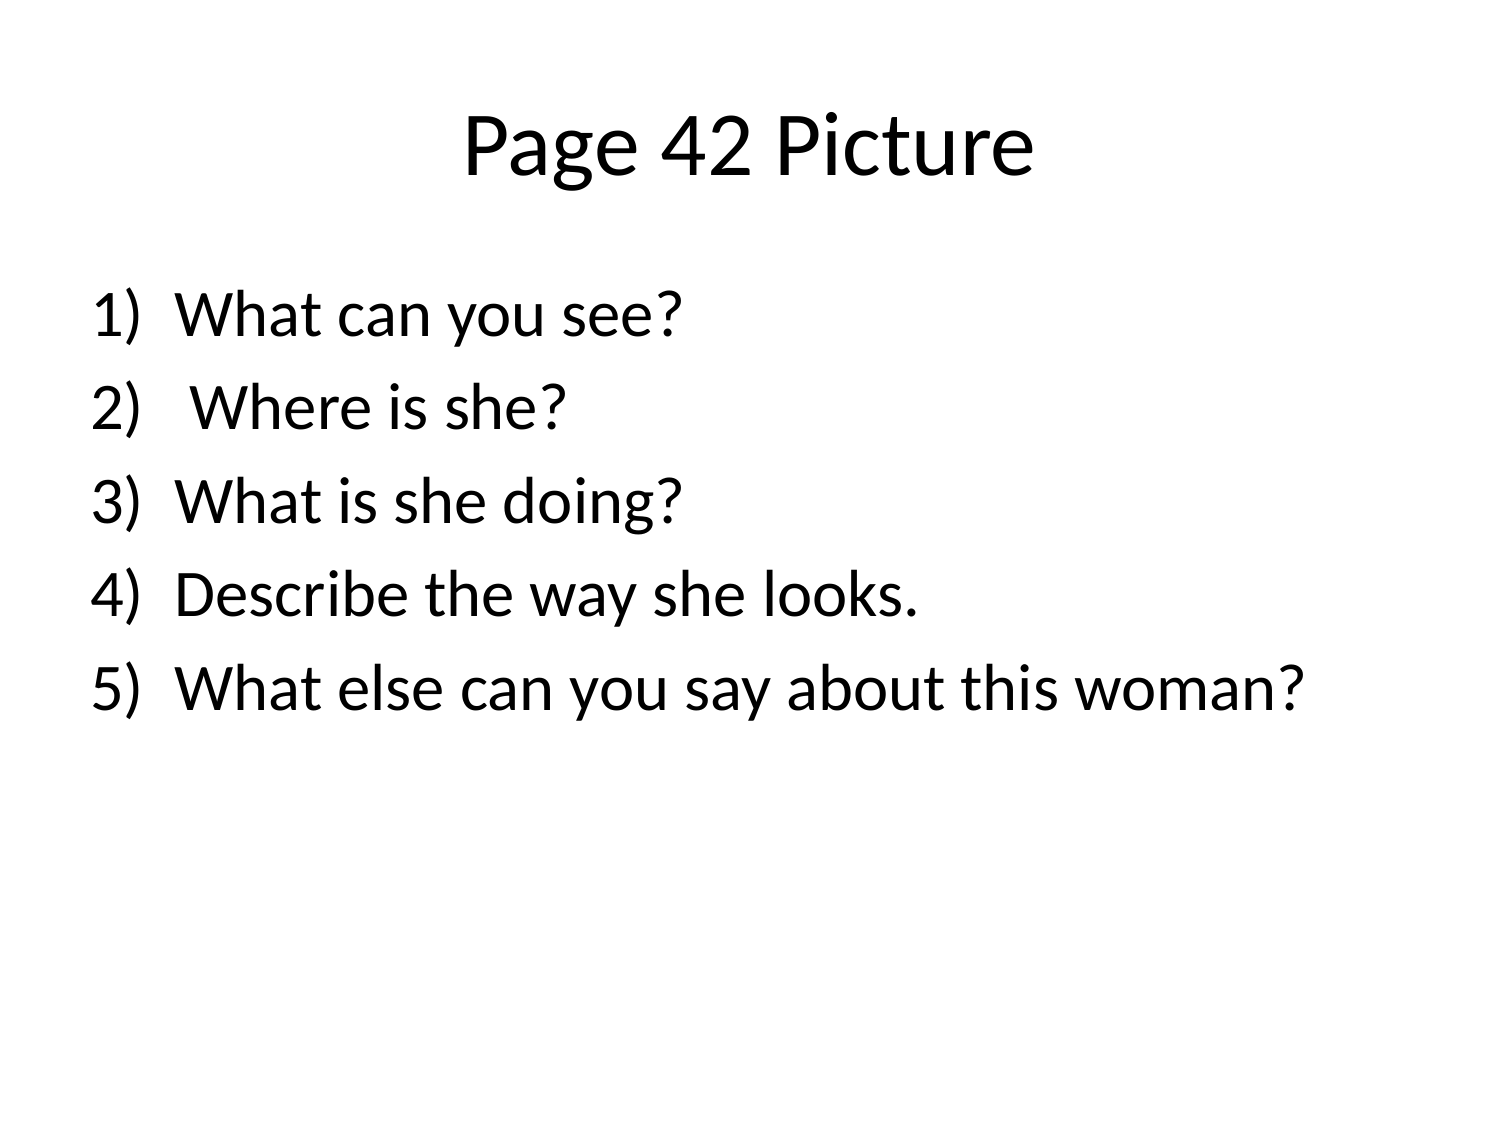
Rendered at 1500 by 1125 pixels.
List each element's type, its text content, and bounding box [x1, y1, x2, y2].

title Page 42 Picture [75, 45, 1425, 233]
list What can you see? Where is she? What is she doing? Describe the way she looks. What else can you say about this woman? [75, 262, 1425, 1005]
